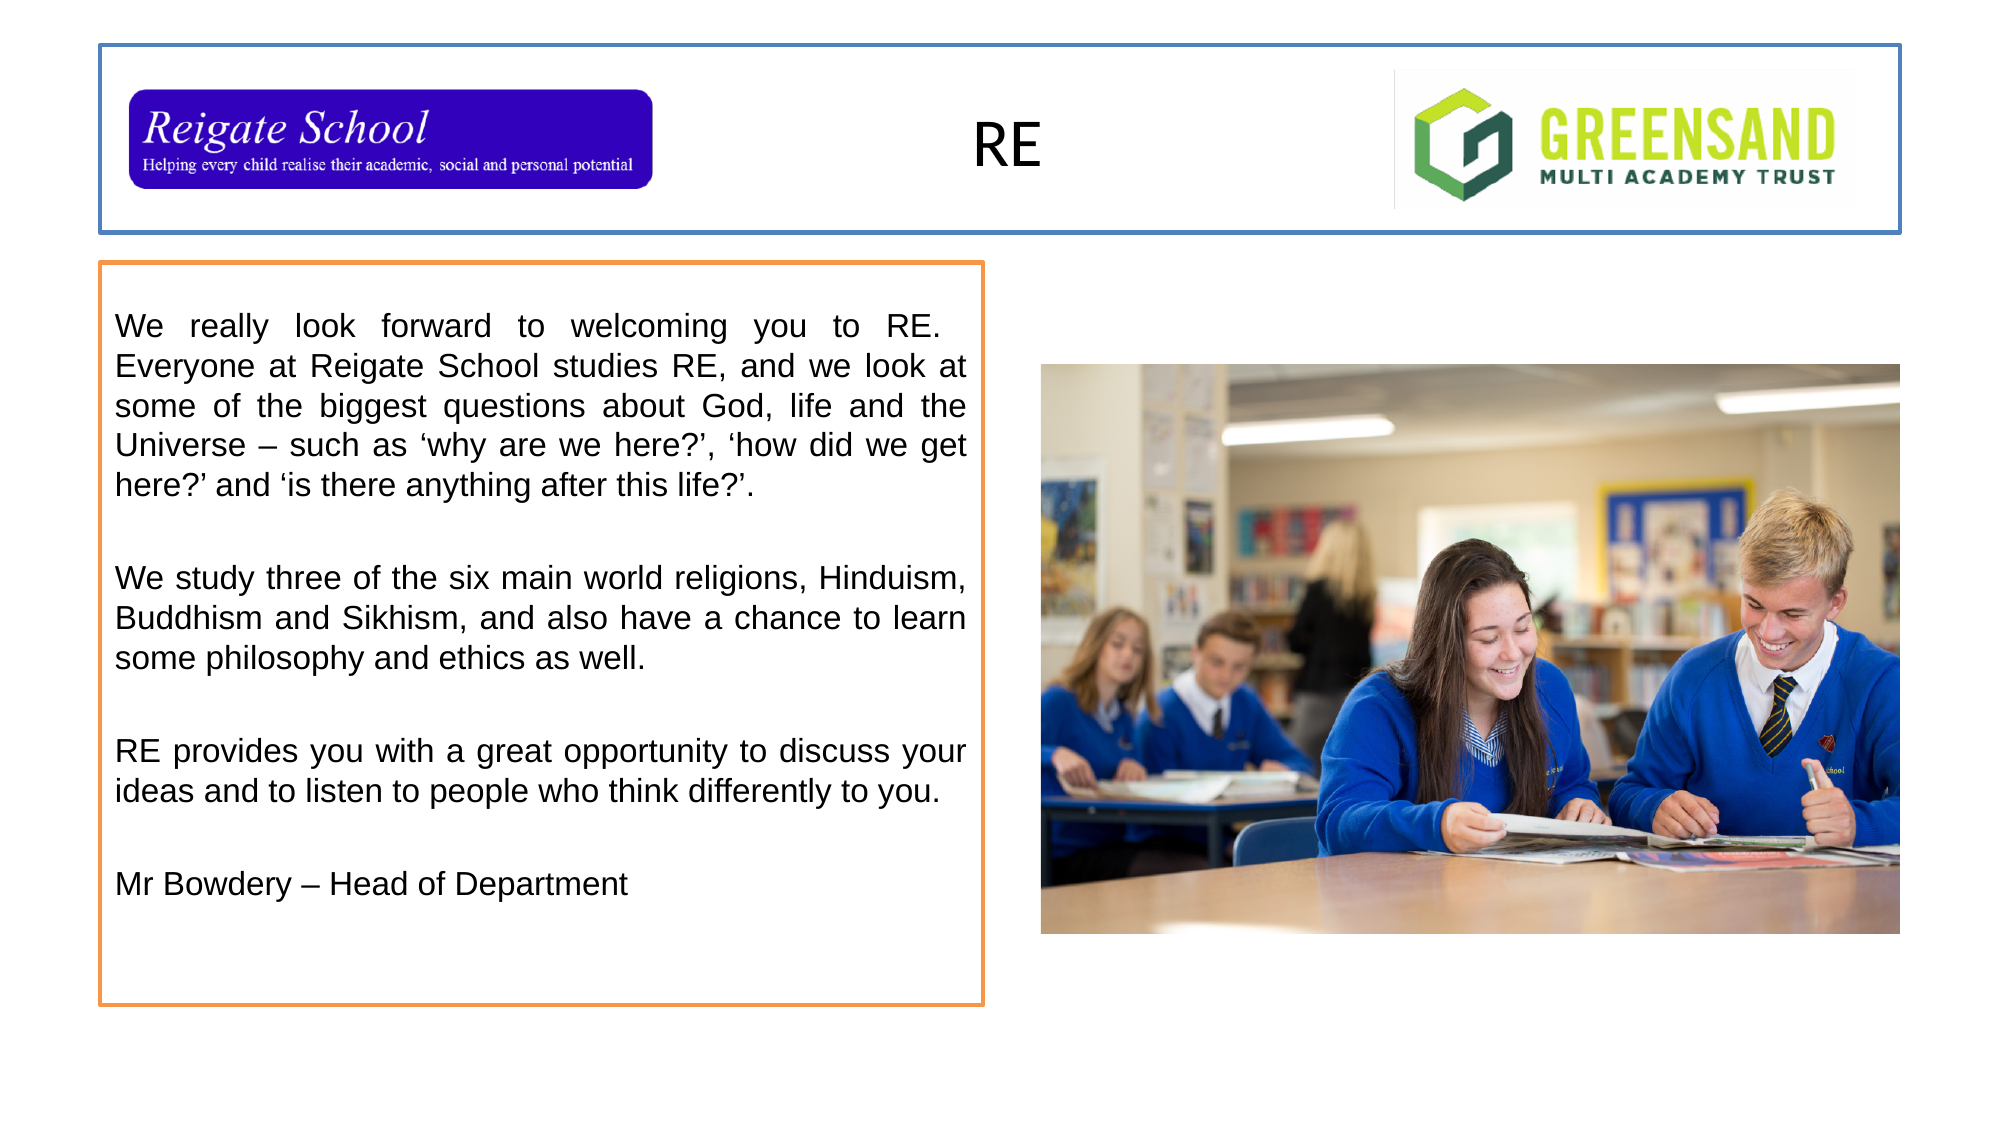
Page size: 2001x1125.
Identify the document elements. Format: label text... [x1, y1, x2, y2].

picture [1040, 363, 1901, 935]
list We really look forward to welcoming you to RE. Everyone at Reigate School studies RE, and we look at some of the biggest questions about God, life and the Universe – such as ‘why are we here?’, ‘how did we get here?’ and ‘is there anything after this life?’. We study three of the six main world religions, Hinduism, Buddhism and Sikhism, and also have a chance to learn some philosophy and ethics as well. RE provides you with a great opportunity to discuss your ideas and to listen to people who think differently to you. Mr Bowdery – Head of Department [98, 260, 985, 1007]
title RE [98, 43, 1902, 235]
picture [128, 75, 687, 202]
picture [1393, 69, 1856, 209]
